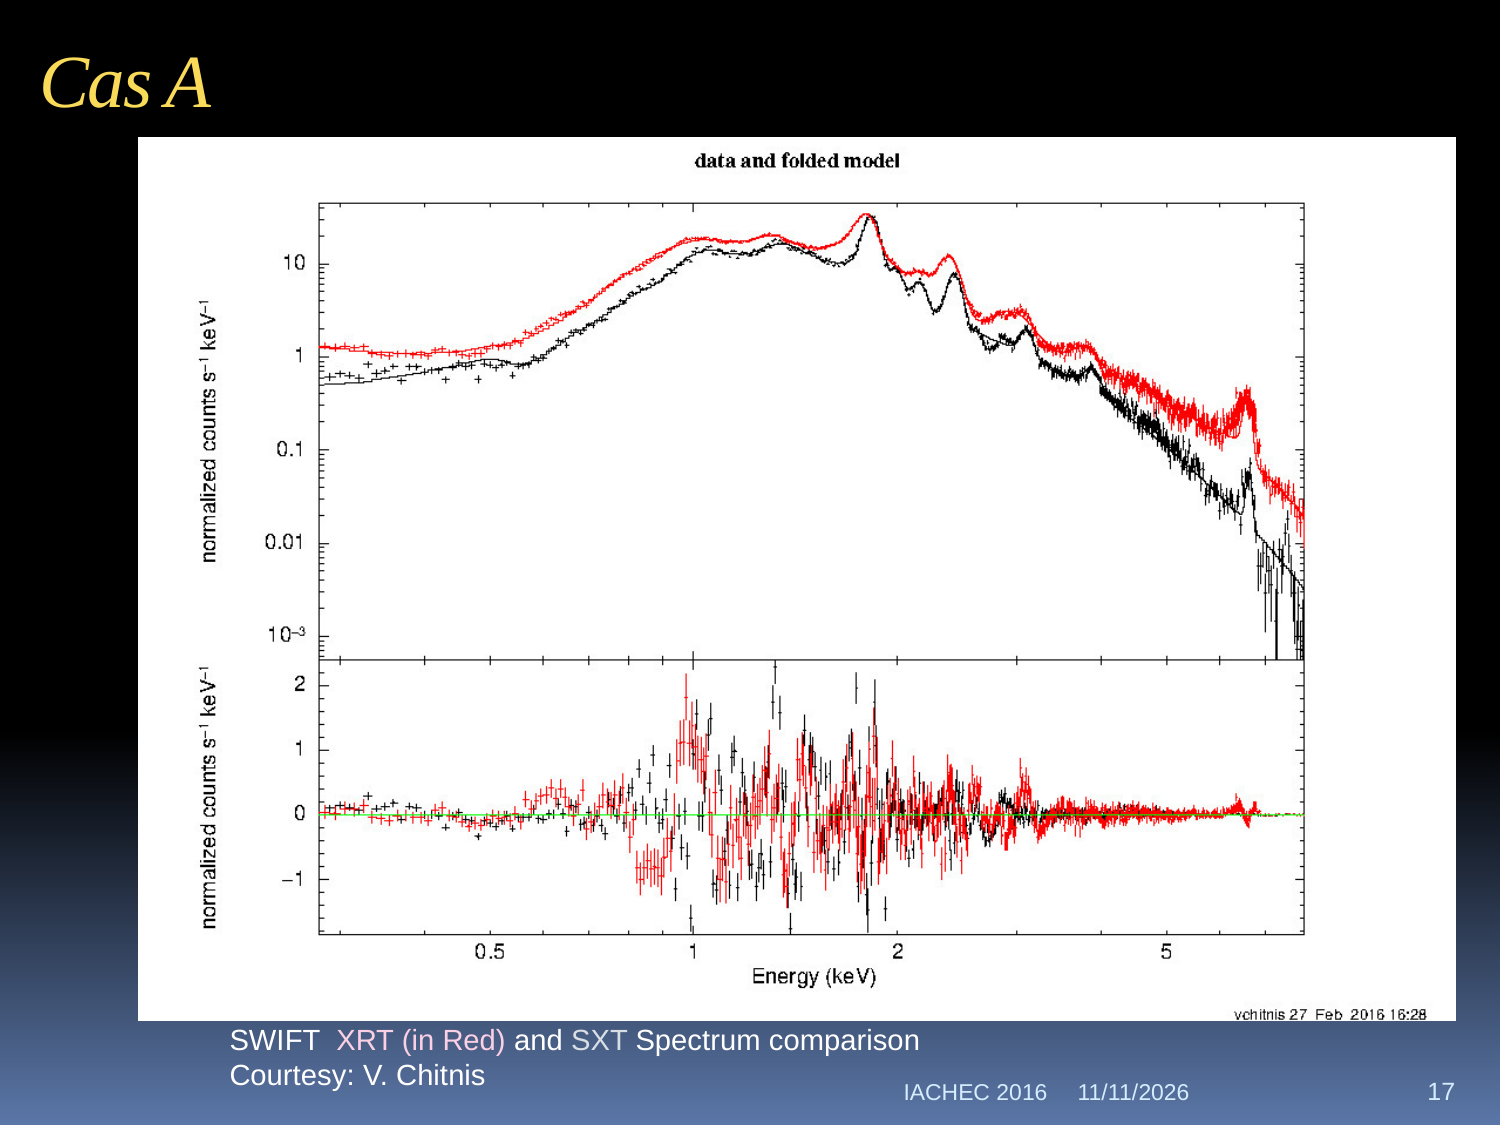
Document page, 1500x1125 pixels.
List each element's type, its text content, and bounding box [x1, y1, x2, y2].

text_box SWIFT XRT (in Red) and SXT Spectrum comparison Courtesy: V. Chitnis [214, 1031, 936, 1099]
footer IACHEC 2016 [150, 1052, 1063, 1113]
title Cas A [24, 24, 288, 163]
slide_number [1063, 1052, 1412, 1113]
slide_number 17 [1412, 1052, 1488, 1113]
picture [137, 137, 1457, 1021]
